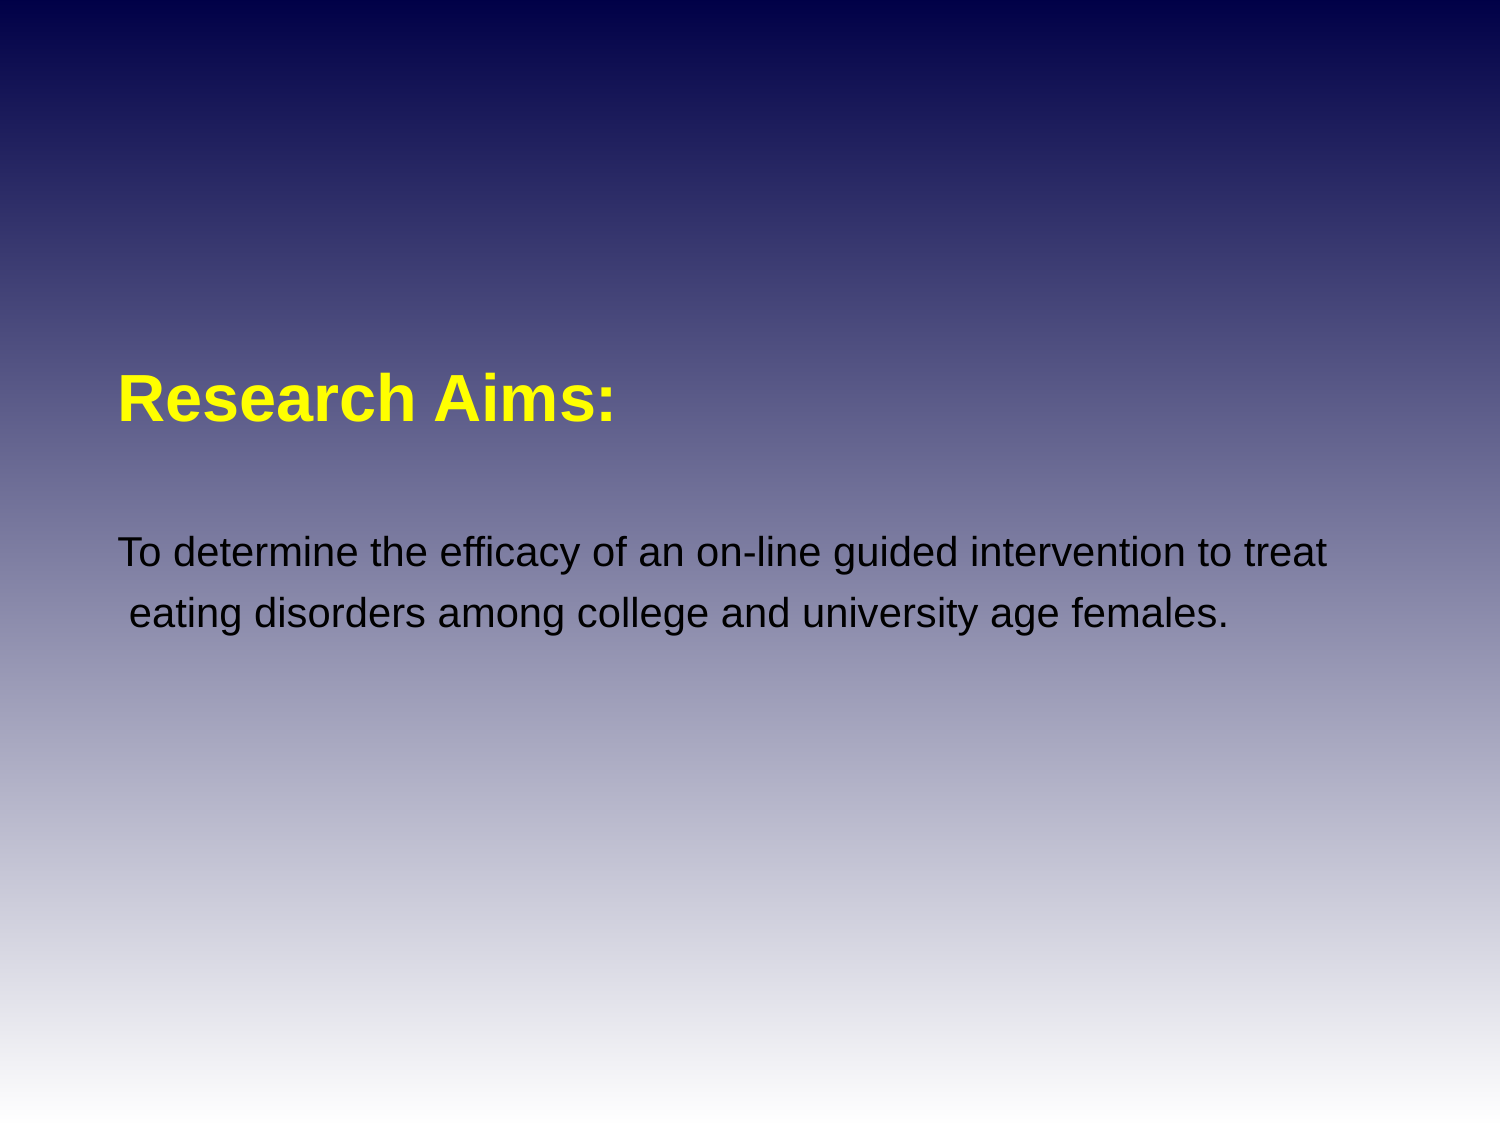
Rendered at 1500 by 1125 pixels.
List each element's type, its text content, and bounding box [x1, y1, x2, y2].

title Research Aims: [102, 337, 1397, 523]
list To determine the efficacy of an on-line guided intervention to treat eating disorders among college and university age females. [102, 523, 1397, 770]
